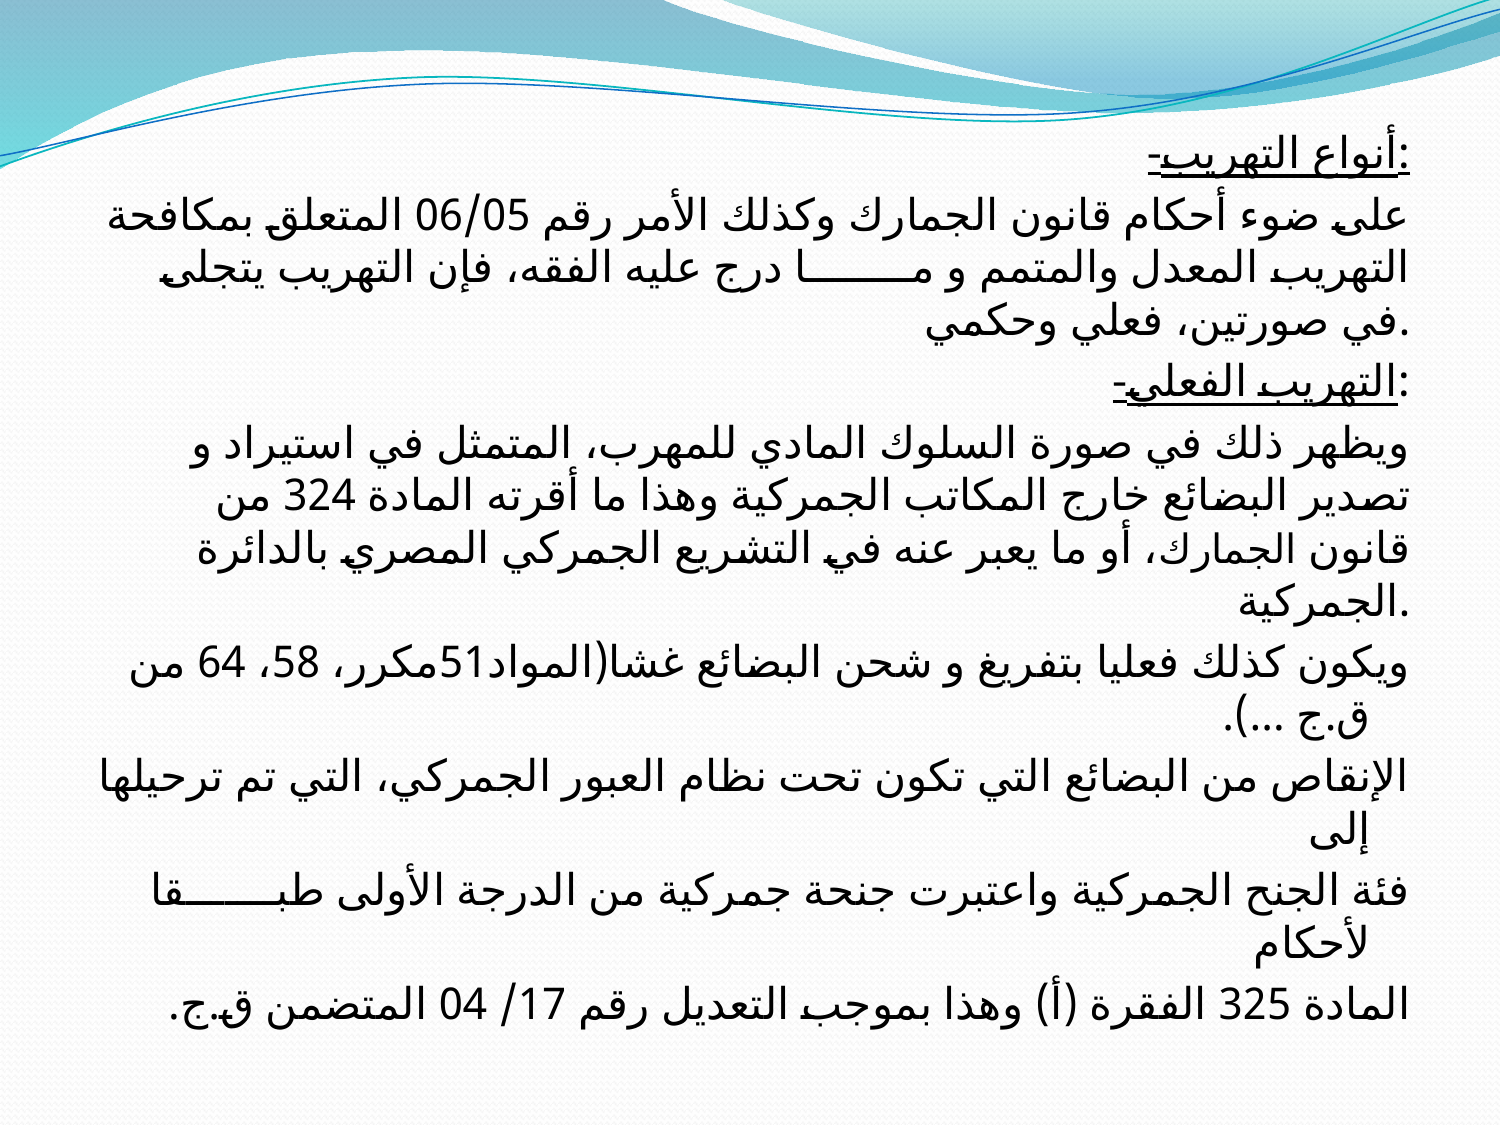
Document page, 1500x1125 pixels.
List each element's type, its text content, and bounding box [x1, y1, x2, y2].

list -أنواع التهريب: على ضوء أحكام قانون الجمارك وكذلك الأمر رقم 06/05 المتعلق بمكافحة التهريب المعدل والمتمم و مــــــــا درج عليه الفقه، فإن التهريب يتجلى في صورتين، فعلي وحكمي. -التهريب الفعلي: ويظهر ذلك في صورة السلوك المادي للمهرب، المتمثل في استيراد و تصدير البضائع خارج المكاتب الجمركية وهذا ما أقرته المادة 324 من قانون الجمارك، أو ما يعبر عنه في التشريع الجمركي المصري بالدائرة الجمركية. ويكون كذلك فعليا بتفريغ و شحن البضائع غشا(المواد51مكرر، 58، 64 من ق.ج ...). الإنقاص من البضائع التي تكون تحت نظام العبور الجمركي، التي تم ترحيلها إلى فئة الجنح الجمركية واعتبرت جنحة جمركية من الدرجة الأولى طبـــــــقا لأحكام المادة 325 الفقرة (أ) وهذا بموجب التعديل رقم 17/ 04 المتضمن ق.ج. [75, 117, 1425, 1038]
